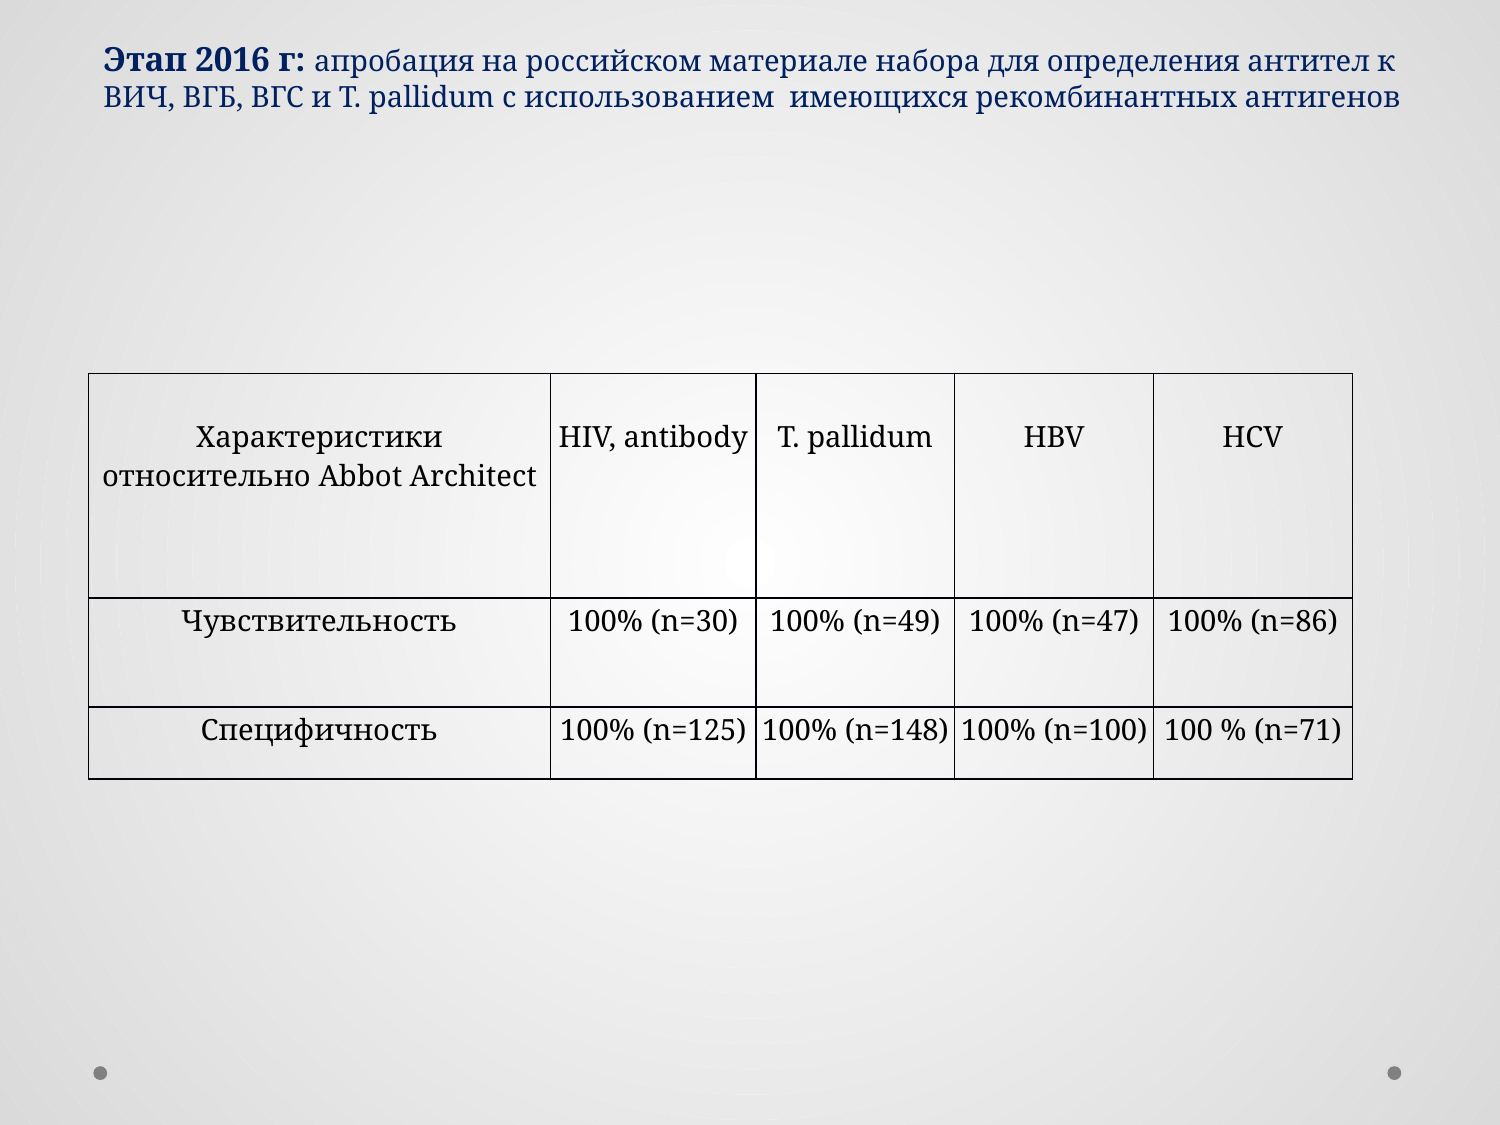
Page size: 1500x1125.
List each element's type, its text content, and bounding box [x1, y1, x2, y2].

table_cell 100% (n=47) [955, 599, 1153, 706]
table_cell 100% (n=49) [757, 599, 954, 706]
table_cell 100% (n=148) [757, 708, 954, 778]
table_cell Чувствительность [89, 599, 550, 706]
table_header T. pallidum [757, 374, 954, 597]
table_header HIV, antibody [551, 374, 755, 597]
table_cell 100% (n=100) [955, 708, 1153, 778]
table_cell 100% (n=86) [1154, 599, 1352, 706]
table_header Характеристики относительно Abbot Architect [89, 374, 550, 597]
table_cell Специфичность [89, 708, 550, 778]
table_cell 100% (n=125) [551, 708, 755, 778]
table_header HBV [955, 374, 1153, 597]
table_cell 100% (n=30) [551, 599, 755, 706]
table_cell 100 % (n=71) [1154, 708, 1352, 778]
table_header HCV [1154, 374, 1352, 597]
text_box Этап 2016 г: апробация на российском материале набора для определения антител к ВИЧ, ВГБ, ВГС и T. рallidum с использованием имеющихся рекомбинантных антигенов [88, 30, 1436, 121]
